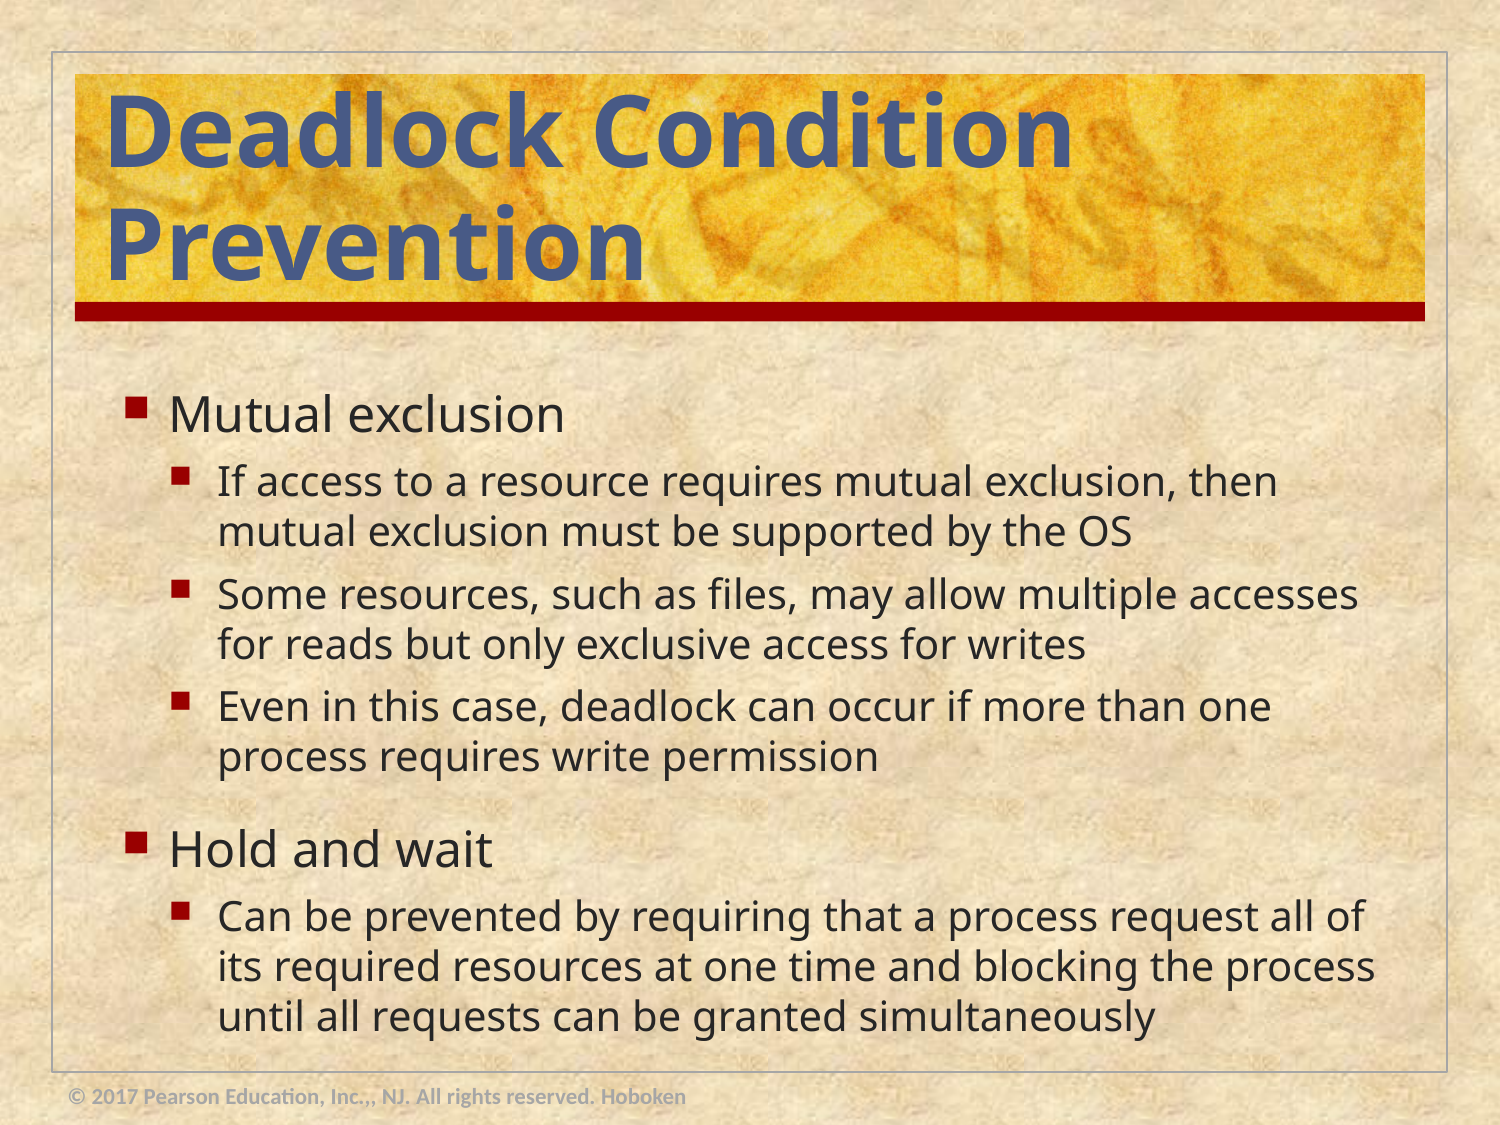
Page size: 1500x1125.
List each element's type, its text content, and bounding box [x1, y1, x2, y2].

footer © 2017 Pearson Education, Inc.,, NJ. All rights reserved. Hoboken [52, 1065, 1163, 1125]
list Mutual exclusion If access to a resource requires mutual exclusion, then mutual exclusion must be supported by the OS Some resources, such as files, may allow multiple accesses for reads but only exclusive access for writes Even in this case, deadlock can occur if more than one process requires write permission Hold and wait Can be prevented by requiring that a process request all of its required resources at one time and blocking the process until all requests can be granted simultaneously [107, 375, 1395, 1063]
title Deadlock Condition Prevention [87, 125, 1372, 301]
picture [53, 53, 1446, 1071]
picture [0, 0, 1500, 1125]
